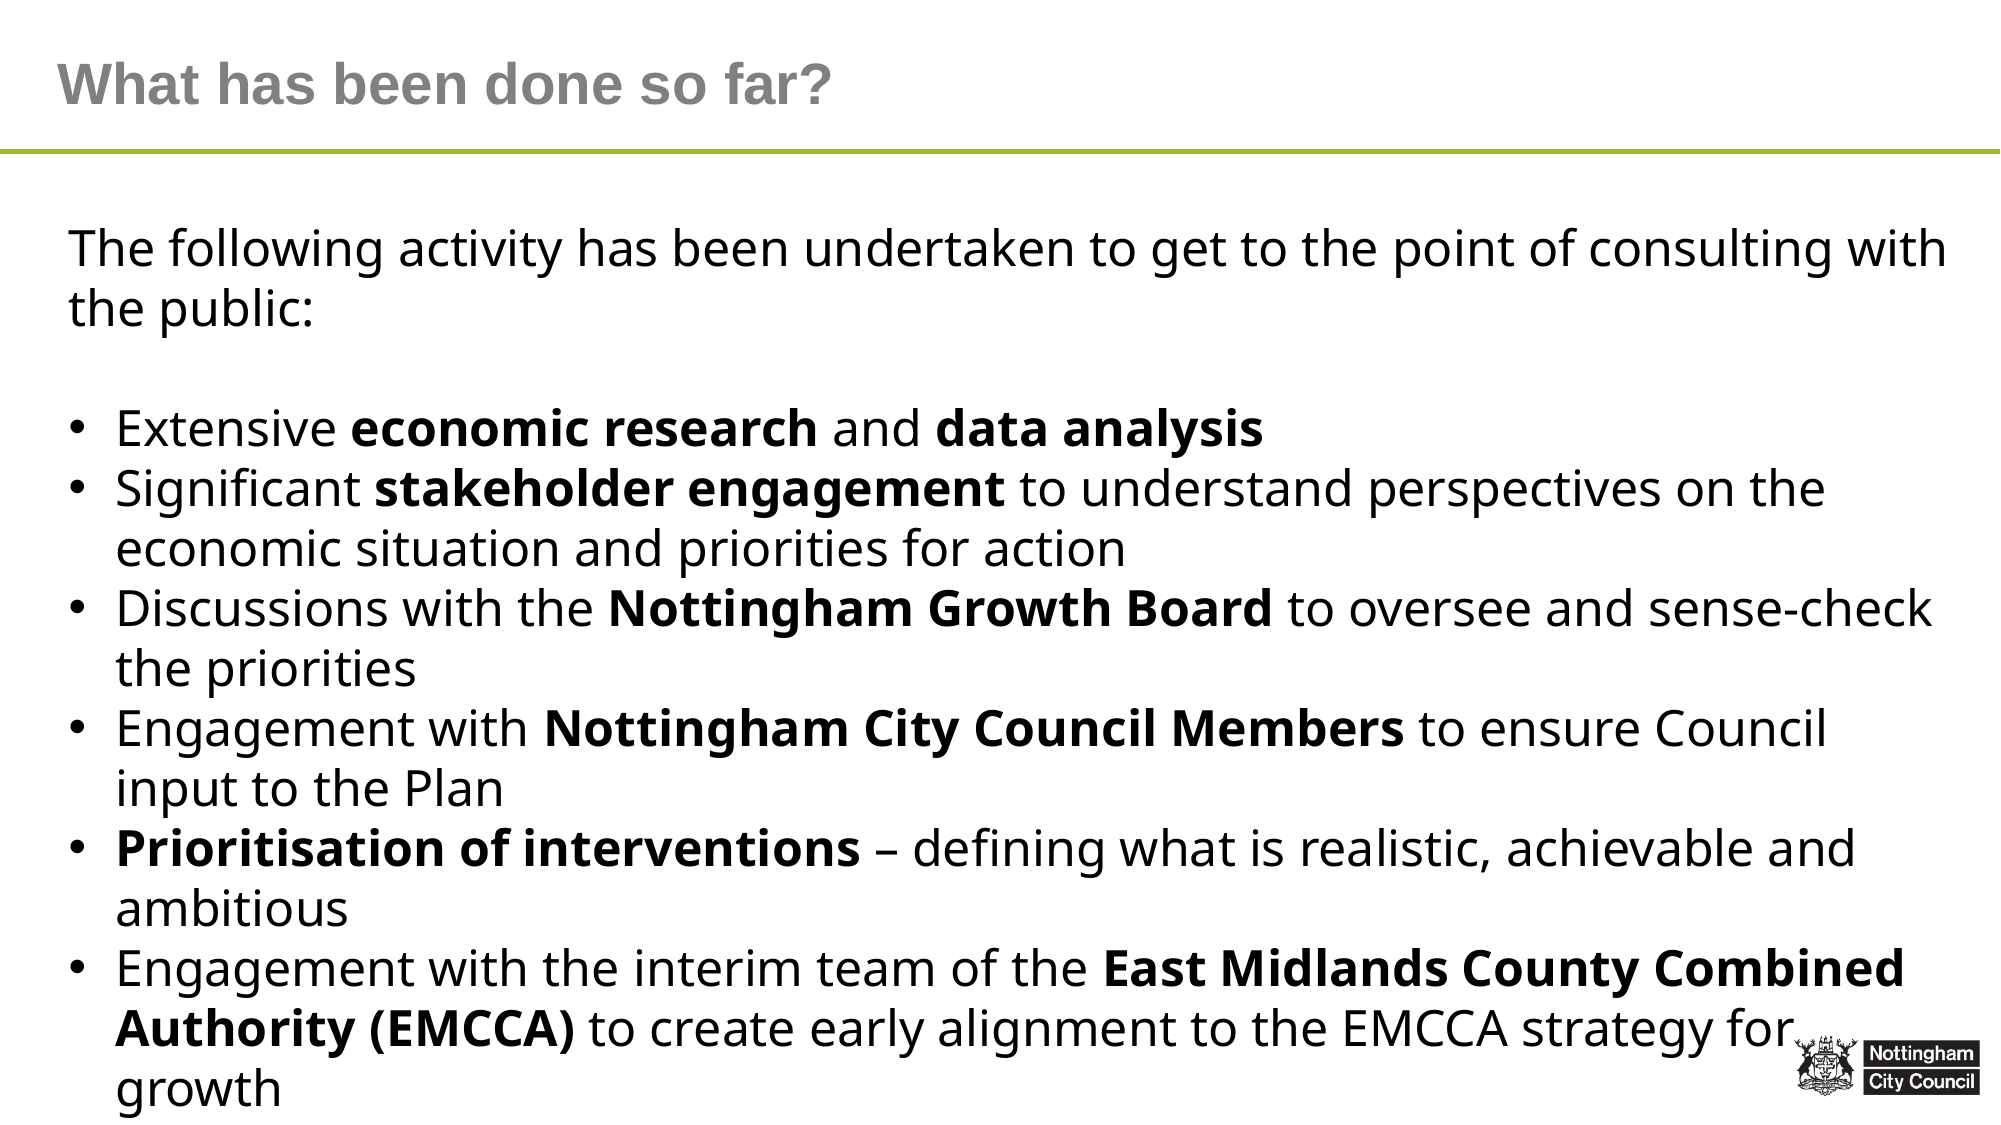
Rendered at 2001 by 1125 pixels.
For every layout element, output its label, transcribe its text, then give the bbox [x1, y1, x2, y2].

text_box What has been done so far? [42, 39, 1337, 124]
text_box The following activity has been undertaken to get to the point of consulting with the public: Extensive economic research and data analysis Significant stakeholder engagement to understand perspectives on the economic situation and priorities for action Discussions with the Nottingham Growth Board to oversee and sense-check the priorities Engagement with Nottingham City Council Members to ensure Council input to the Plan Prioritisation of interventions – defining what is realistic, achievable and ambitious Engagement with the interim team of the East Midlands County Combined Authority (EMCCA) to create early alignment to the EMCCA strategy for growth Drafting of the Economic Growth Plan and associated Delivery Framework Public consultation will run from 9th February to 1st March 2024 Formal launch of the Economic Growth Plan is expected during March 2024. [53, 208, 1972, 1125]
picture [1972, 1032, 1984, 1100]
